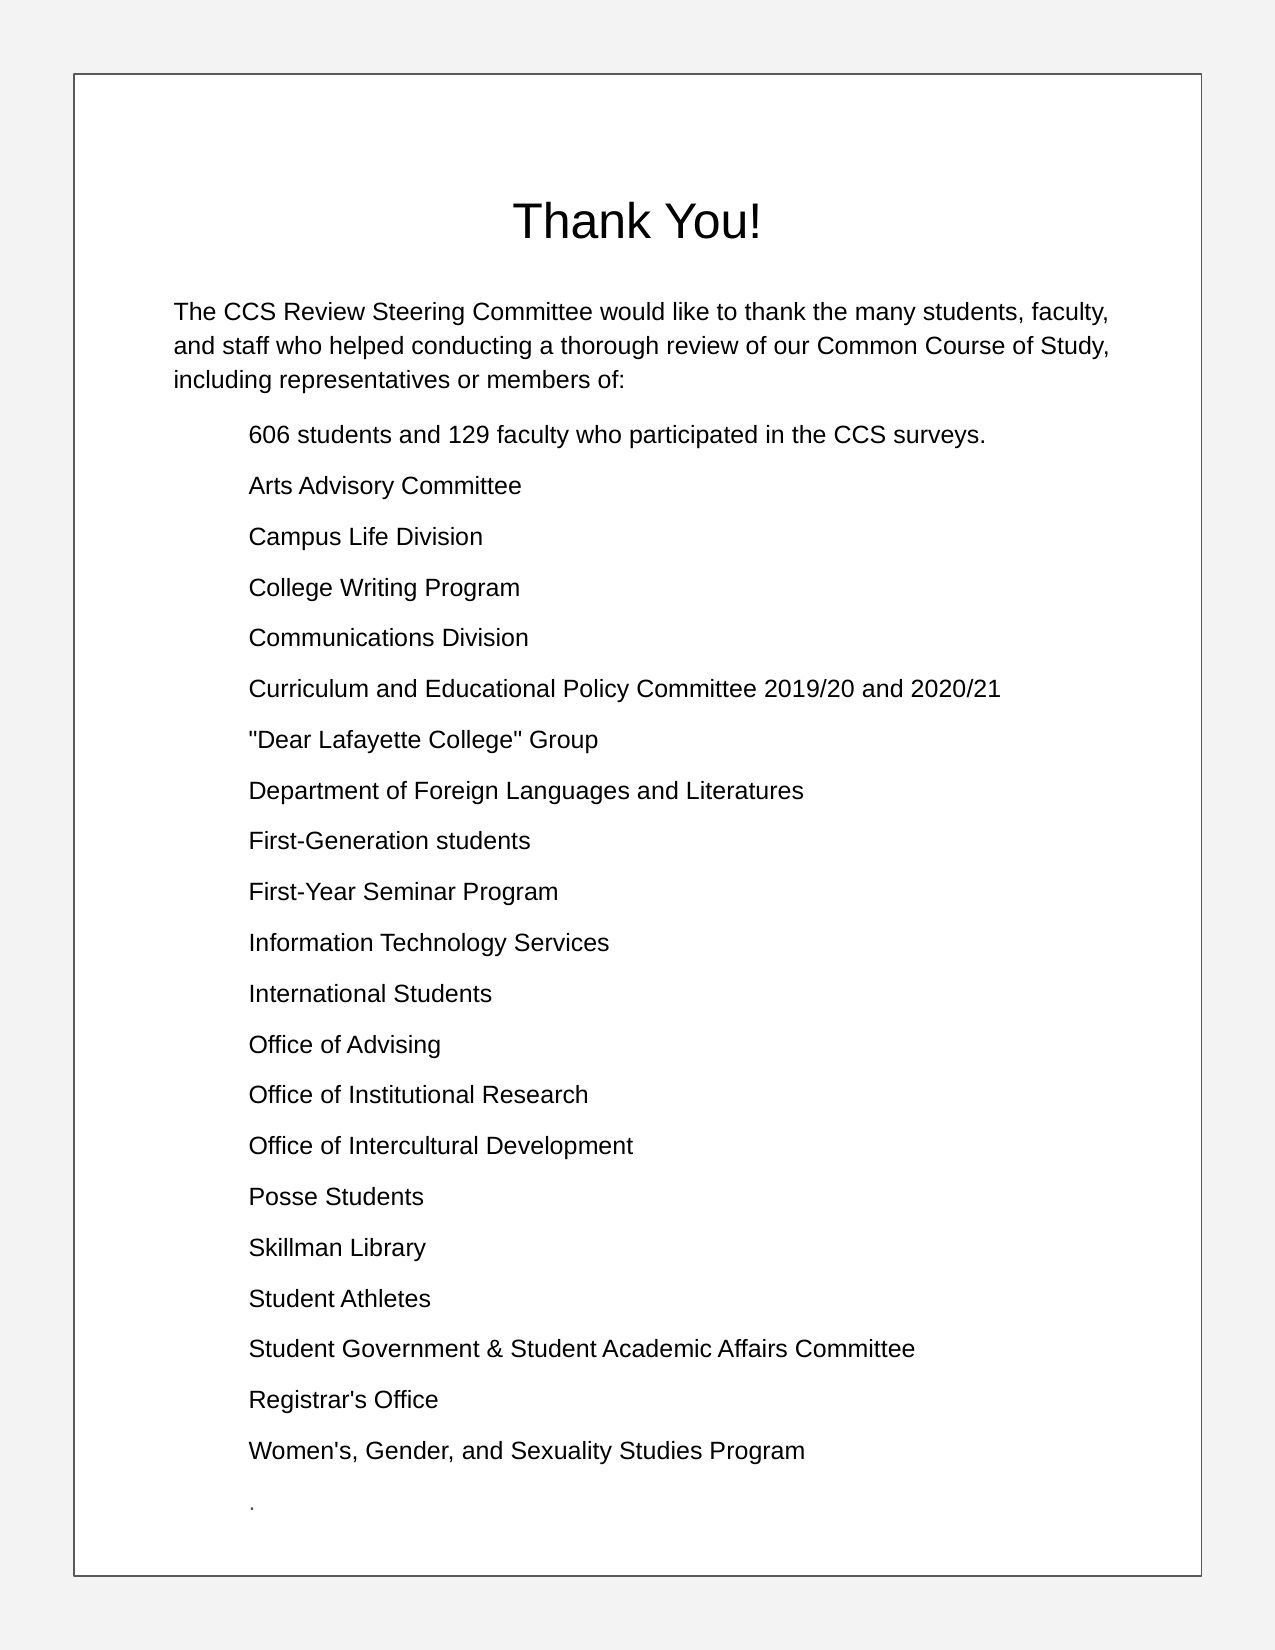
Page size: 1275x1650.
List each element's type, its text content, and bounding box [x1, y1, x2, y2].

title Thank You! [113, 173, 1162, 276]
list The CCS Review Steering Committee would like to thank the many students, faculty, and staff who helped conducting a thorough review of our Common Course of Study, including representatives or members of: 606 students and 129 faculty who participated in the CCS surveys. Arts Advisory Committee Campus Life Division College Writing Program Communications Division Curriculum and Educational Policy Committee 2019/20 and 2020/21 "Dear Lafayette College" Group Department of Foreign Languages and Literatures First-Generation students First-Year Seminar Program Information Technology Services International Students Office of Advising Office of Institutional Research Office of Intercultural Development Posse Students Skillman Library Student Athletes Student Government & Student Academic Affairs Committee Registrar's Office Women's, Gender, and Sexuality Studies Program . [158, 275, 1132, 1538]
